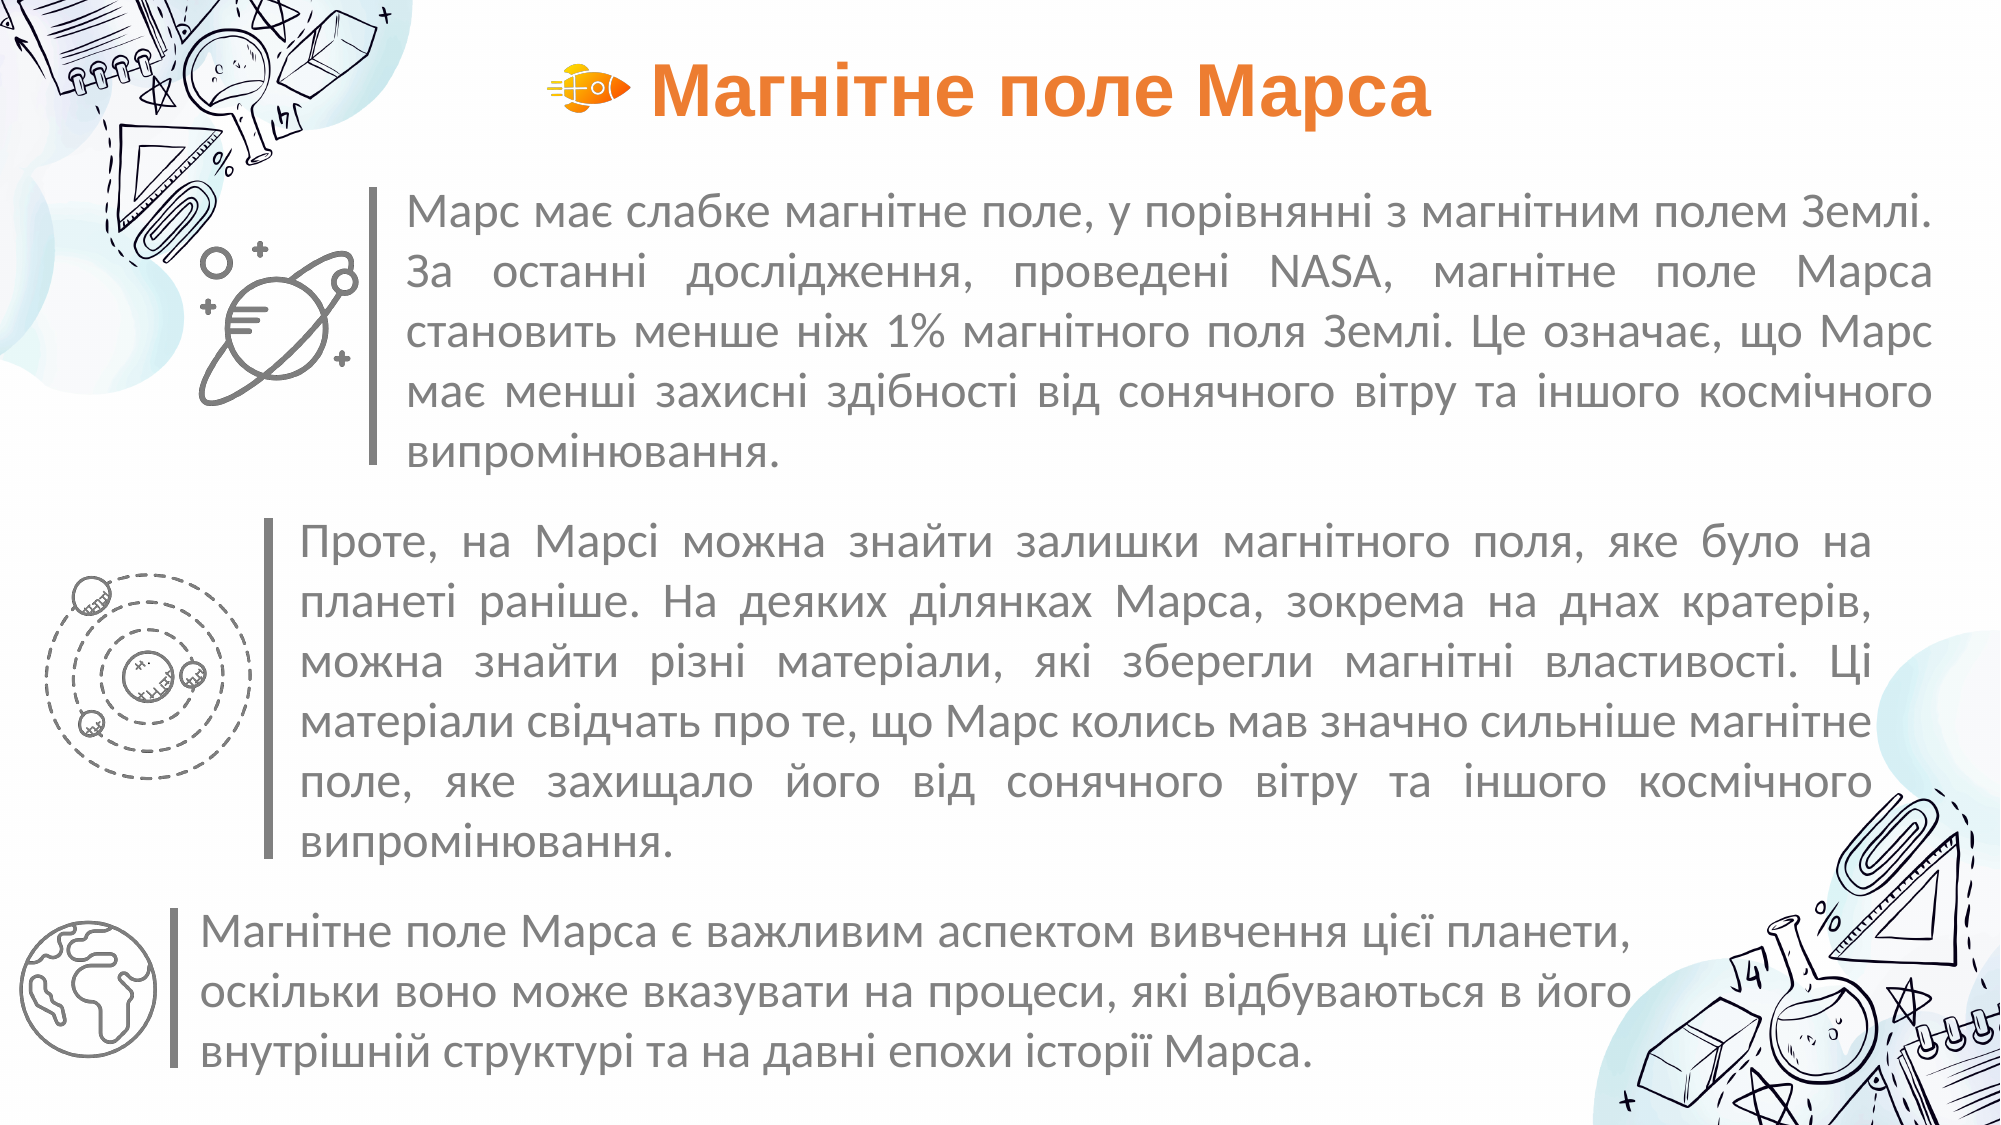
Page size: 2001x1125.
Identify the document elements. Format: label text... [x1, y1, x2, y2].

text_box Марс має слабке магнітне поле, у порівнянні з магнітним полем Землі. За останні дослідження, проведені NASA, магнітне поле Марса становить менше ніж 1% магнітного поля Землі. Це означає, що Марс має менші захисні здібності від сонячного вітру та іншого космічного випромінювання. [391, 170, 1949, 486]
text_box Проте, на Марсі можна знайти залишки магнітного поля, яке було на планеті раніше. На деяких ділянках Марса, зокрема на днах кратерів, можна знайти різні матеріали, які зберегли магнітні властивості. Ці матеріали свідчать про те, що Марс колись мав значно сильніше магнітне поле, яке захищало його від сонячного вітру та іншого космічного випромінювання. [284, 500, 1889, 876]
picture [0, 0, 2000, 1125]
text_box Магнітне поле Марса [455, 3, 1627, 170]
text_box Магнітне поле Марса є важливим аспектом вивчення цієї планети, оскільки воно може вказувати на процеси, які відбуваються в його внутрішній структурі та на давні епохи історії Марса. [184, 890, 1648, 1125]
